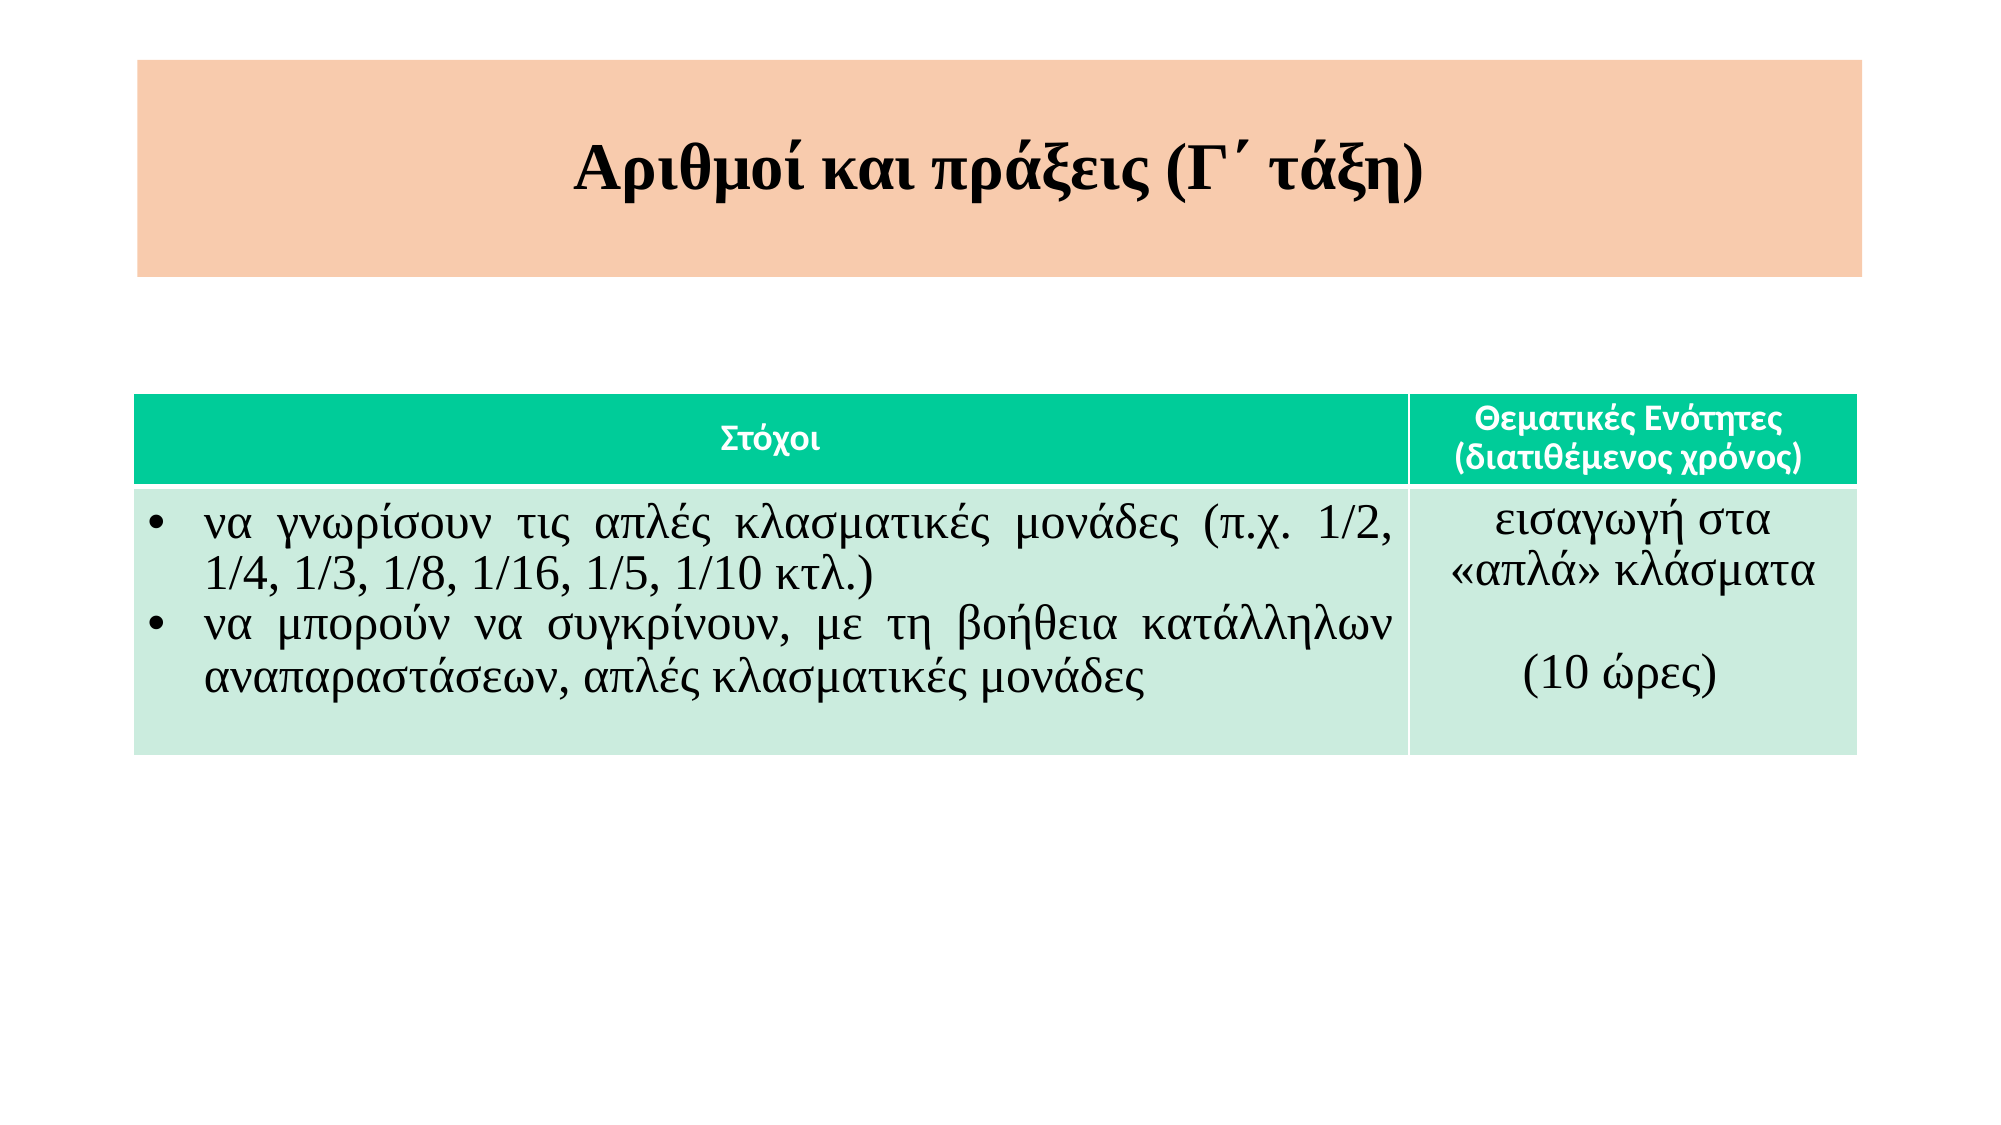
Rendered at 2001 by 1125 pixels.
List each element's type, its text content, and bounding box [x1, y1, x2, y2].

table_header Στόχοι [134, 394, 1408, 484]
table_cell να γνωρίσουν τις απλές κλασματικές μονάδες (π.χ. 1/2, 1/4, 1/3, 1/8, 1/16, 1/5, 1/10 κτλ.) να μπορούν να συγκρίνουν, με τη βοήθεια κατάλληλων αναπαραστάσεων, απλές κλασματικές μονάδες [134, 489, 1408, 755]
table_header Θεματικές Ενότητες (διατιθέμενος χρόνος) [1410, 394, 1857, 484]
text_box Αριθμοί και πράξεις (Γ΄ τάξη) [137, 59, 1863, 277]
table_cell εισαγωγή στα «απλά» κλάσματα (10 ώρες) [1410, 489, 1857, 755]
